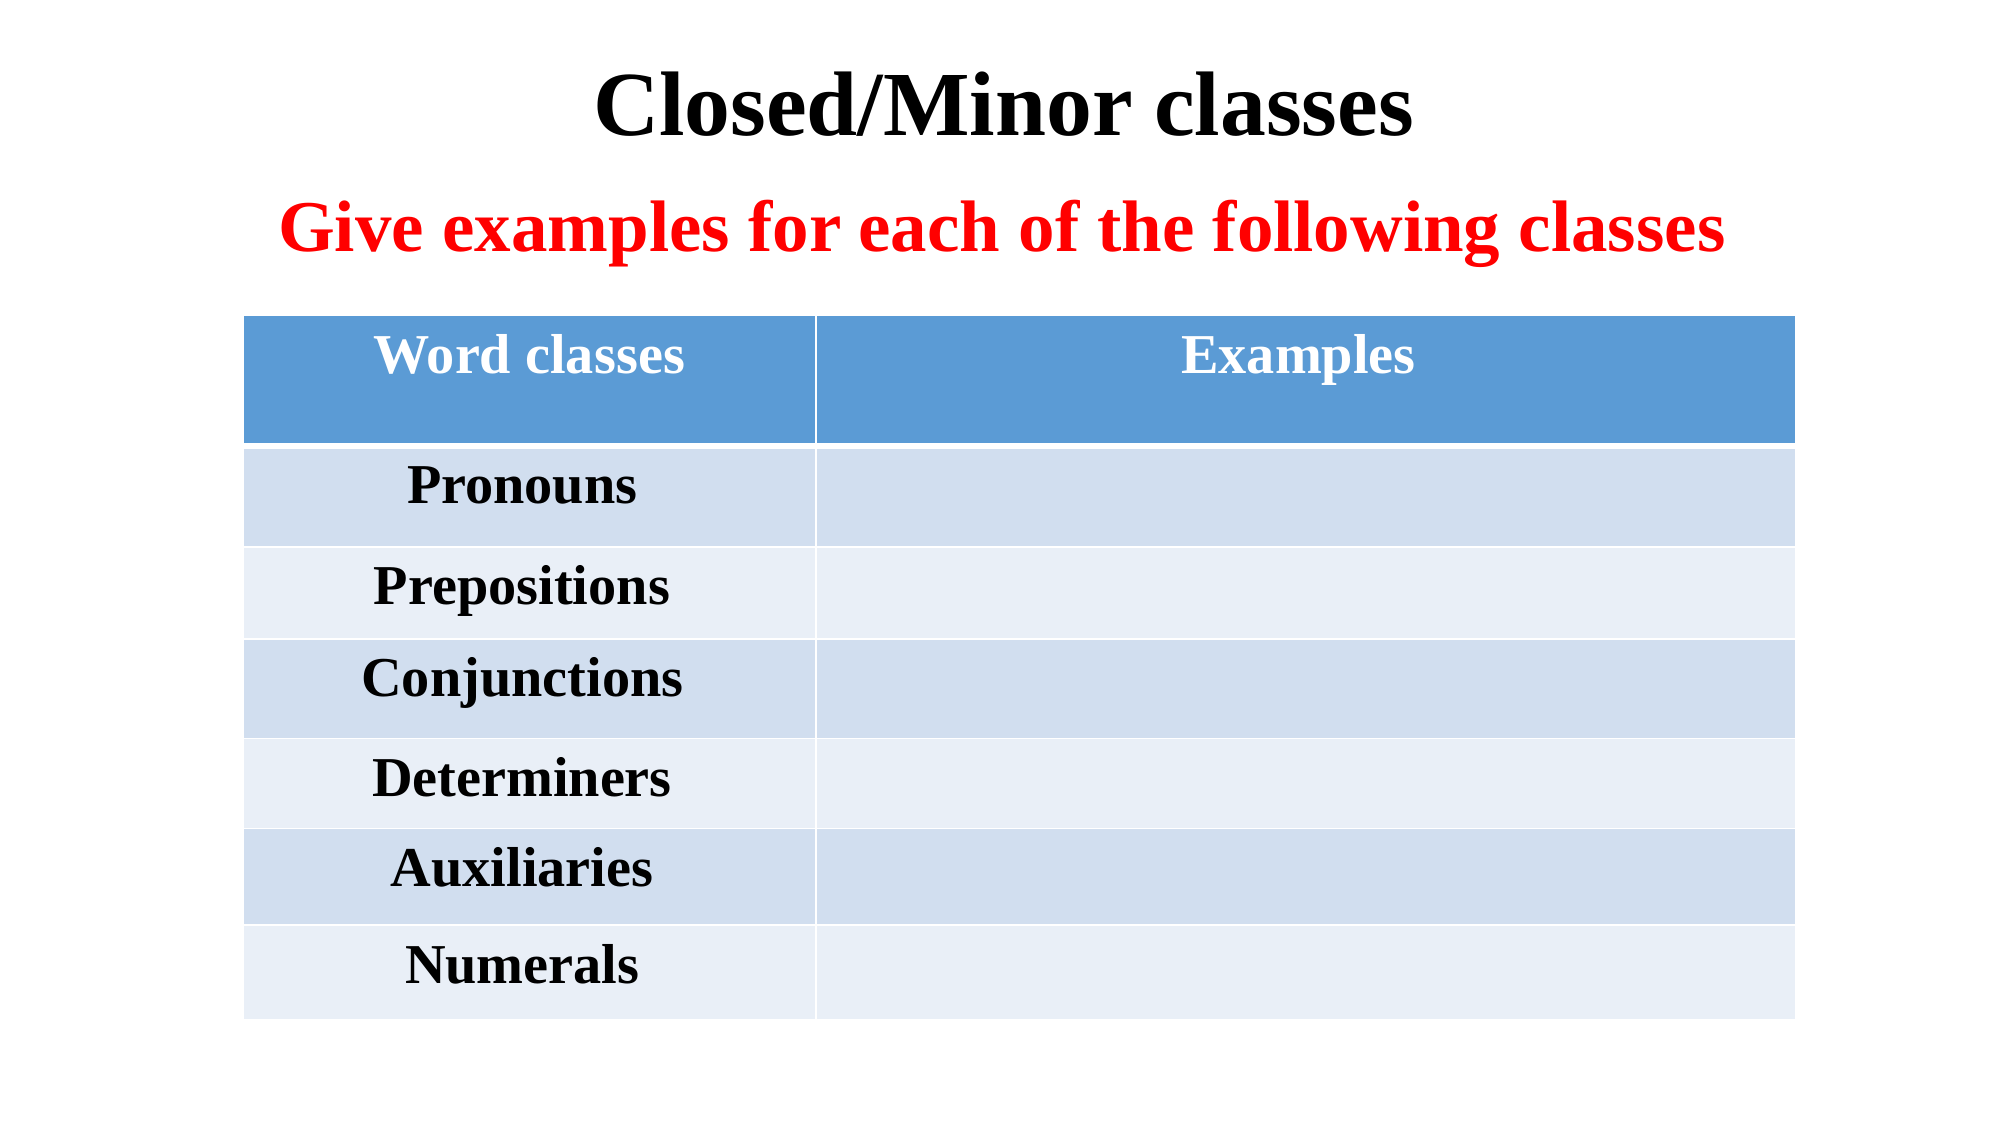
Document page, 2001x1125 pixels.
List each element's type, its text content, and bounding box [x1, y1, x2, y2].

table_cell Numerals [244, 926, 815, 1019]
table_header Examples [817, 316, 1795, 443]
table_cell Conjunctions [244, 640, 815, 738]
table_cell [817, 548, 1795, 638]
table_cell [817, 739, 1795, 828]
table_cell [817, 926, 1795, 1019]
text_box Give examples for each of the following classes [181, 182, 1824, 262]
table_cell [817, 449, 1795, 546]
table_cell [817, 640, 1795, 738]
title Closed/Minor classes [141, 40, 1867, 172]
table_cell Determiners [244, 739, 815, 828]
table_cell [817, 829, 1795, 924]
table_cell Auxiliaries [244, 829, 815, 924]
table_cell Pronouns [244, 449, 815, 546]
table_cell Prepositions [244, 548, 815, 638]
table_header Word classes [244, 316, 815, 443]
